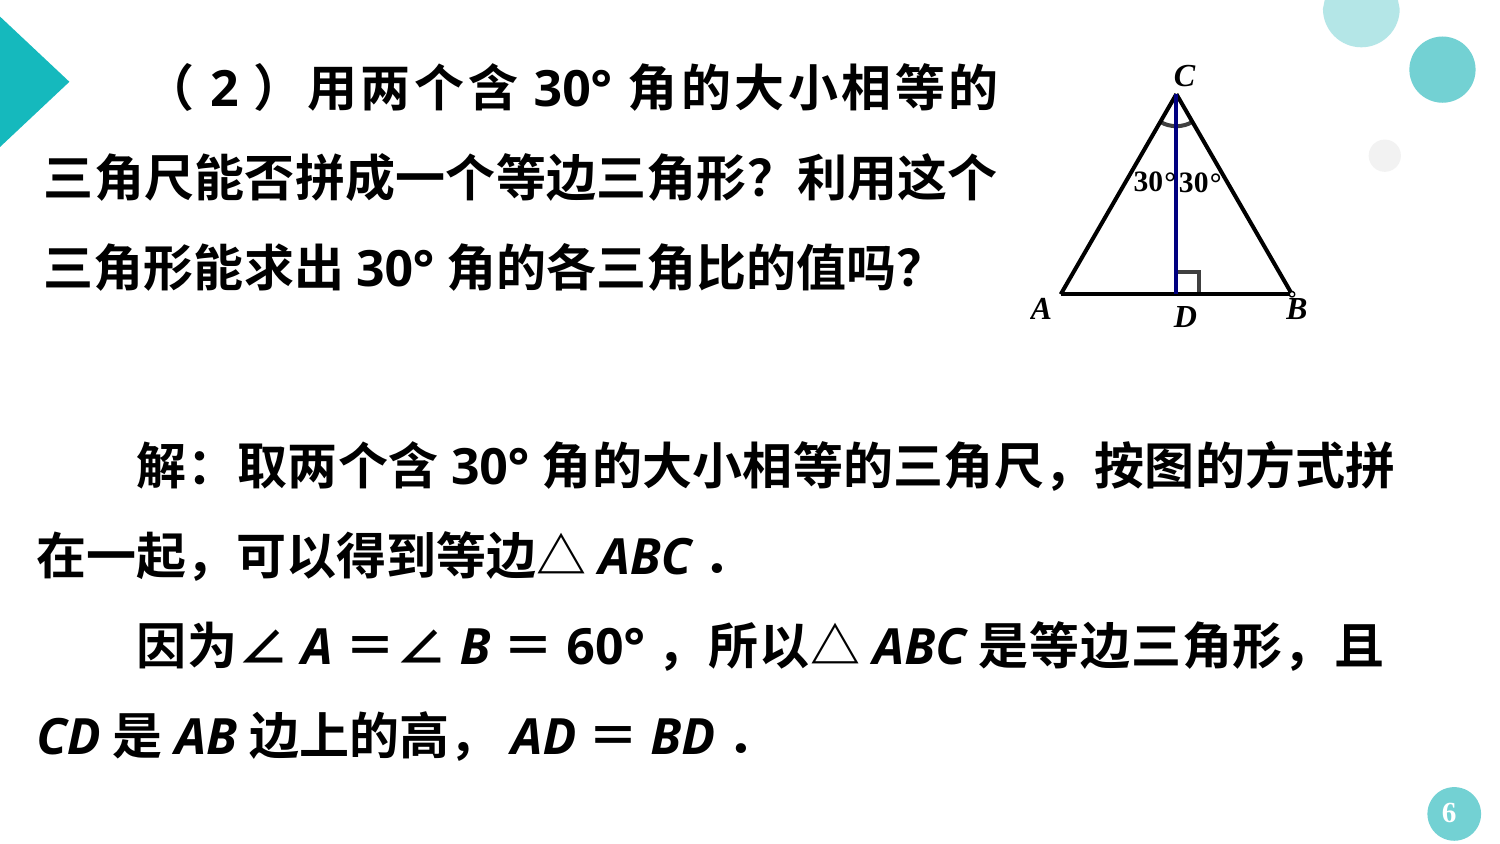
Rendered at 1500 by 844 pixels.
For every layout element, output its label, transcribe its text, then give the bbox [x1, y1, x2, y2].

text_box 解：取两个含30°角的大小相等的三角尺，按图的方式拼在一起，可以得到等边△ABC． 因为∠A＝∠B＝60°，所以△ABC是等边三角形，且CD是AB边上的高，AD＝BD． [21, 397, 1412, 772]
picture [1011, 41, 1331, 353]
text_box （2）用两个含30°角的大小相等的三角尺能否拼成一个等边三角形？利用这个三角形能求出30°角的各三角比的值吗？ [29, 19, 1014, 305]
